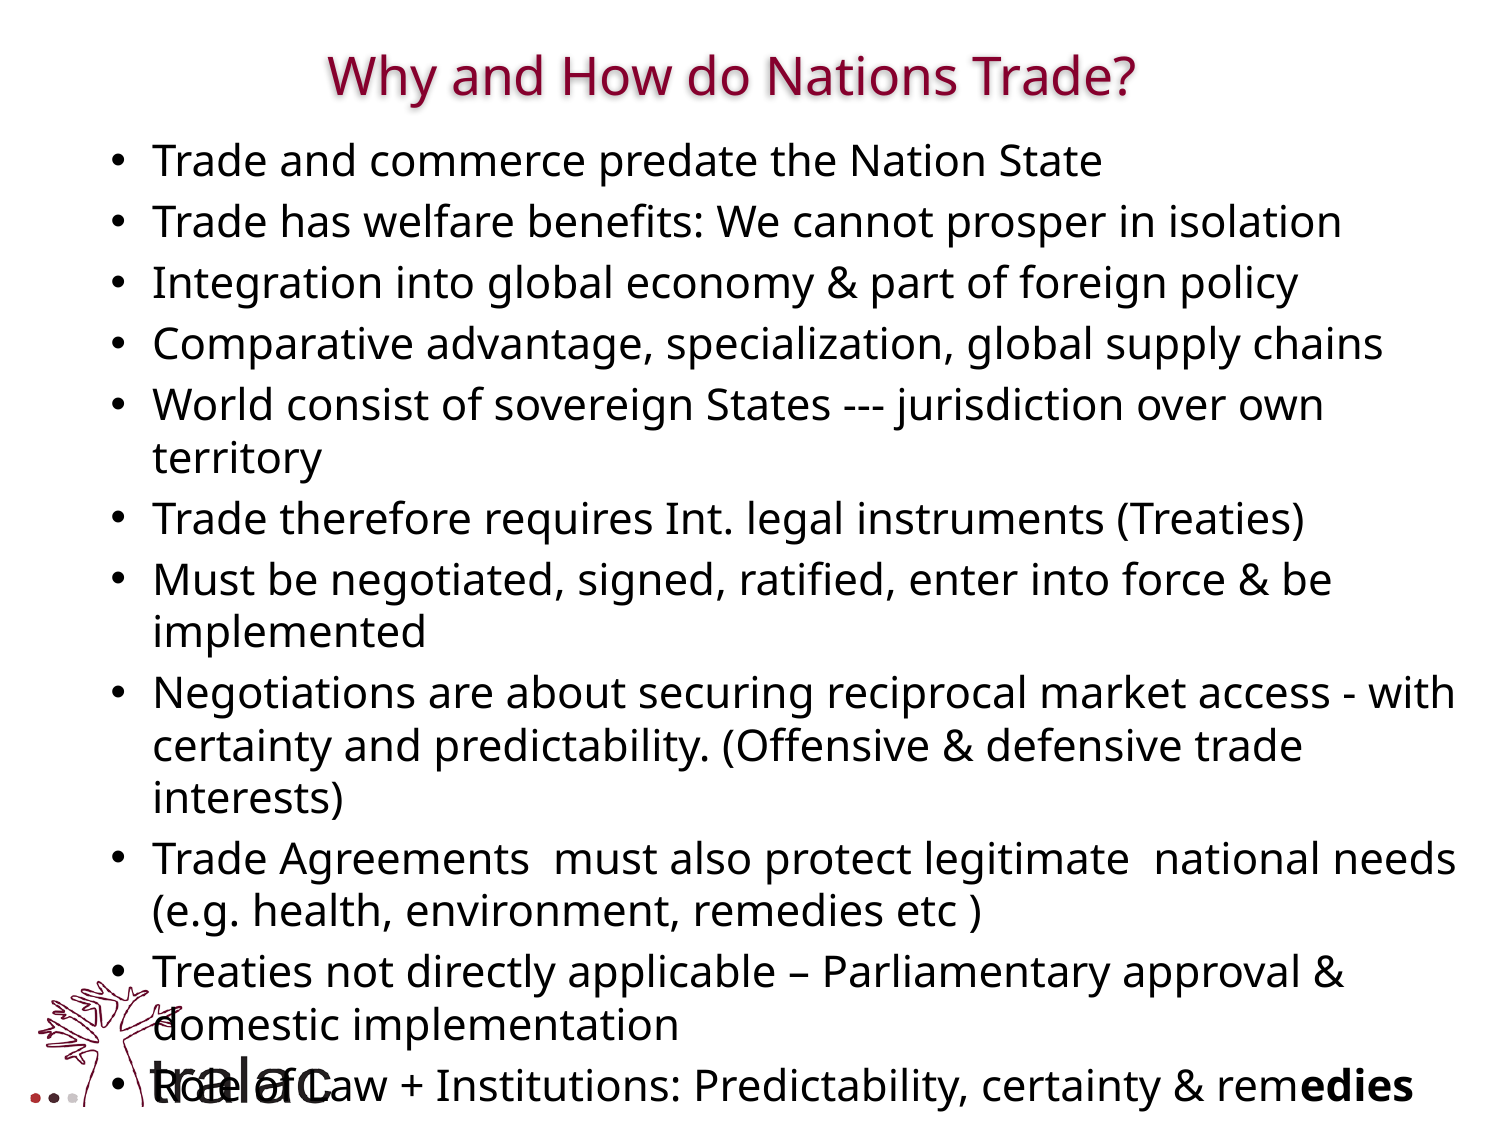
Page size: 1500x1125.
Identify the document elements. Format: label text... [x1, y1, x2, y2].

title Why and How do Nations Trade? [64, 34, 1400, 114]
list Trade and commerce predate the Nation State Trade has welfare benefits: We cannot prosper in isolation Integration into global economy & part of foreign policy Comparative advantage, specialization, global supply chains World consist of sovereign States --- jurisdiction over own territory Trade therefore requires Int. legal instruments (Treaties) Must be negotiated, signed, ratified, enter into force & be implemented Negotiations are about securing reciprocal market access - with certainty and predictability. (Offensive & defensive trade interests) Trade Agreements must also protect legitimate national needs (e.g. health, environment, remedies etc ) Treaties not directly applicable – Parliamentary approval & domestic implementation Role of Law + Institutions: Predictability, certainty & remedies [29, 125, 1500, 1125]
